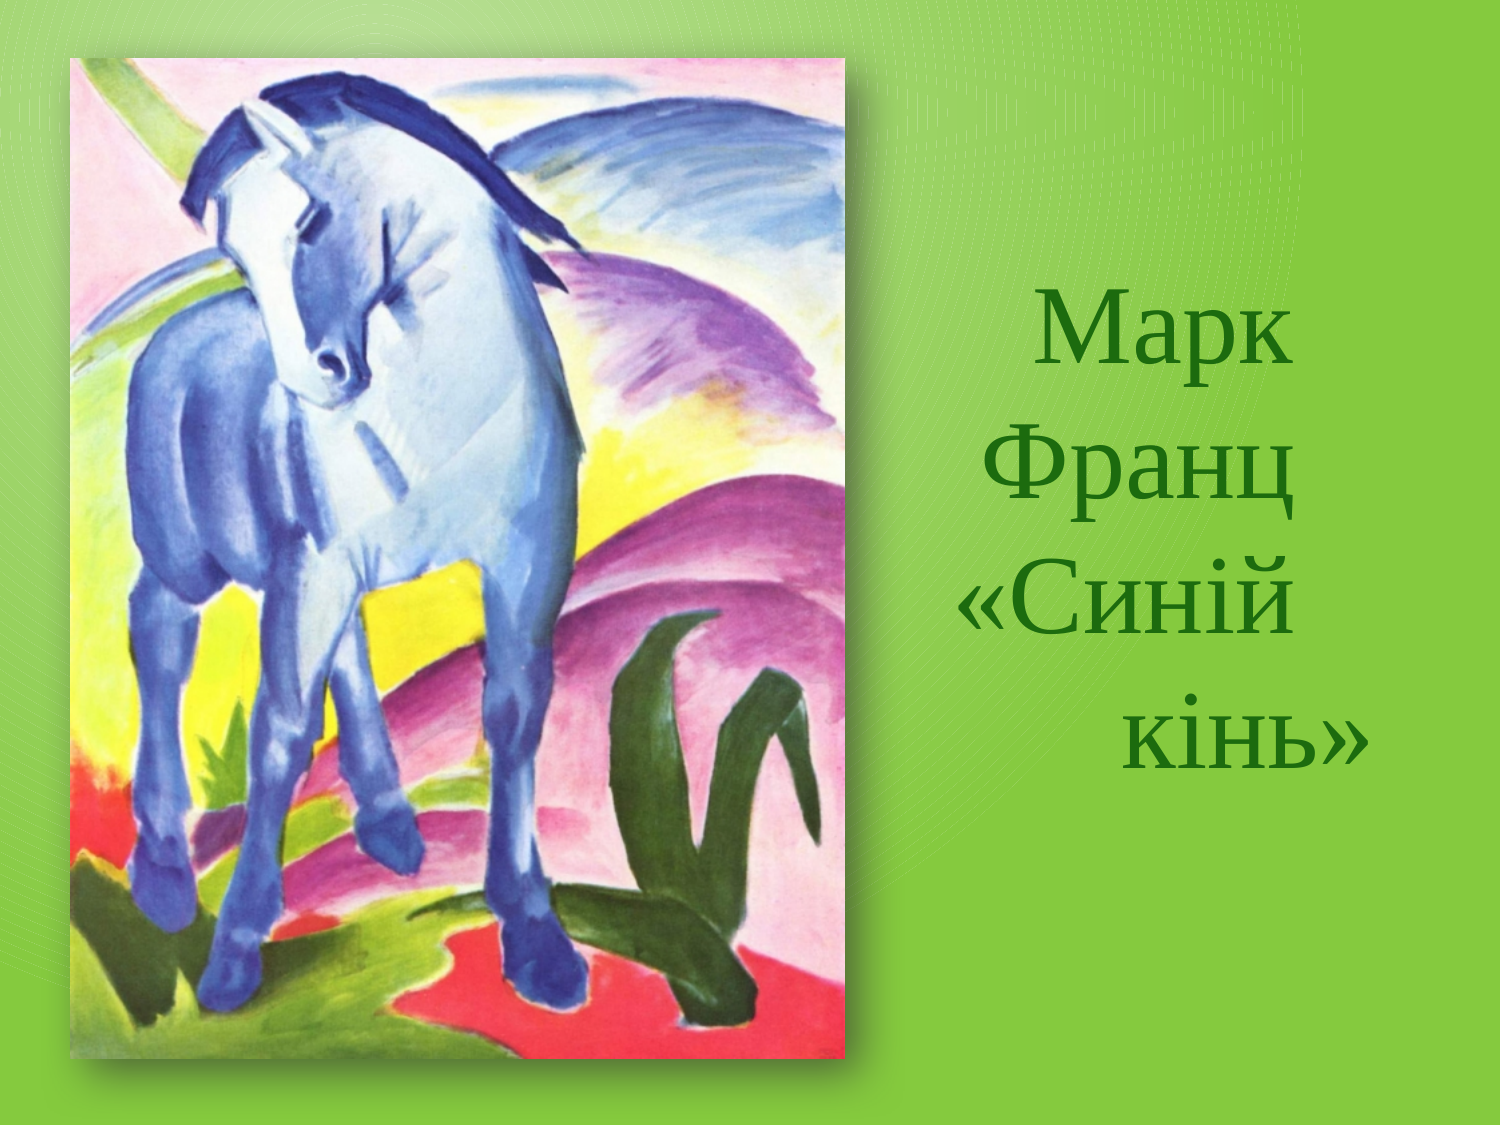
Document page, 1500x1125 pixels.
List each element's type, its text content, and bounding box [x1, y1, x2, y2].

picture [70, 58, 845, 1059]
text_box Марк Франц «Синій кінь» [881, 243, 1449, 799]
